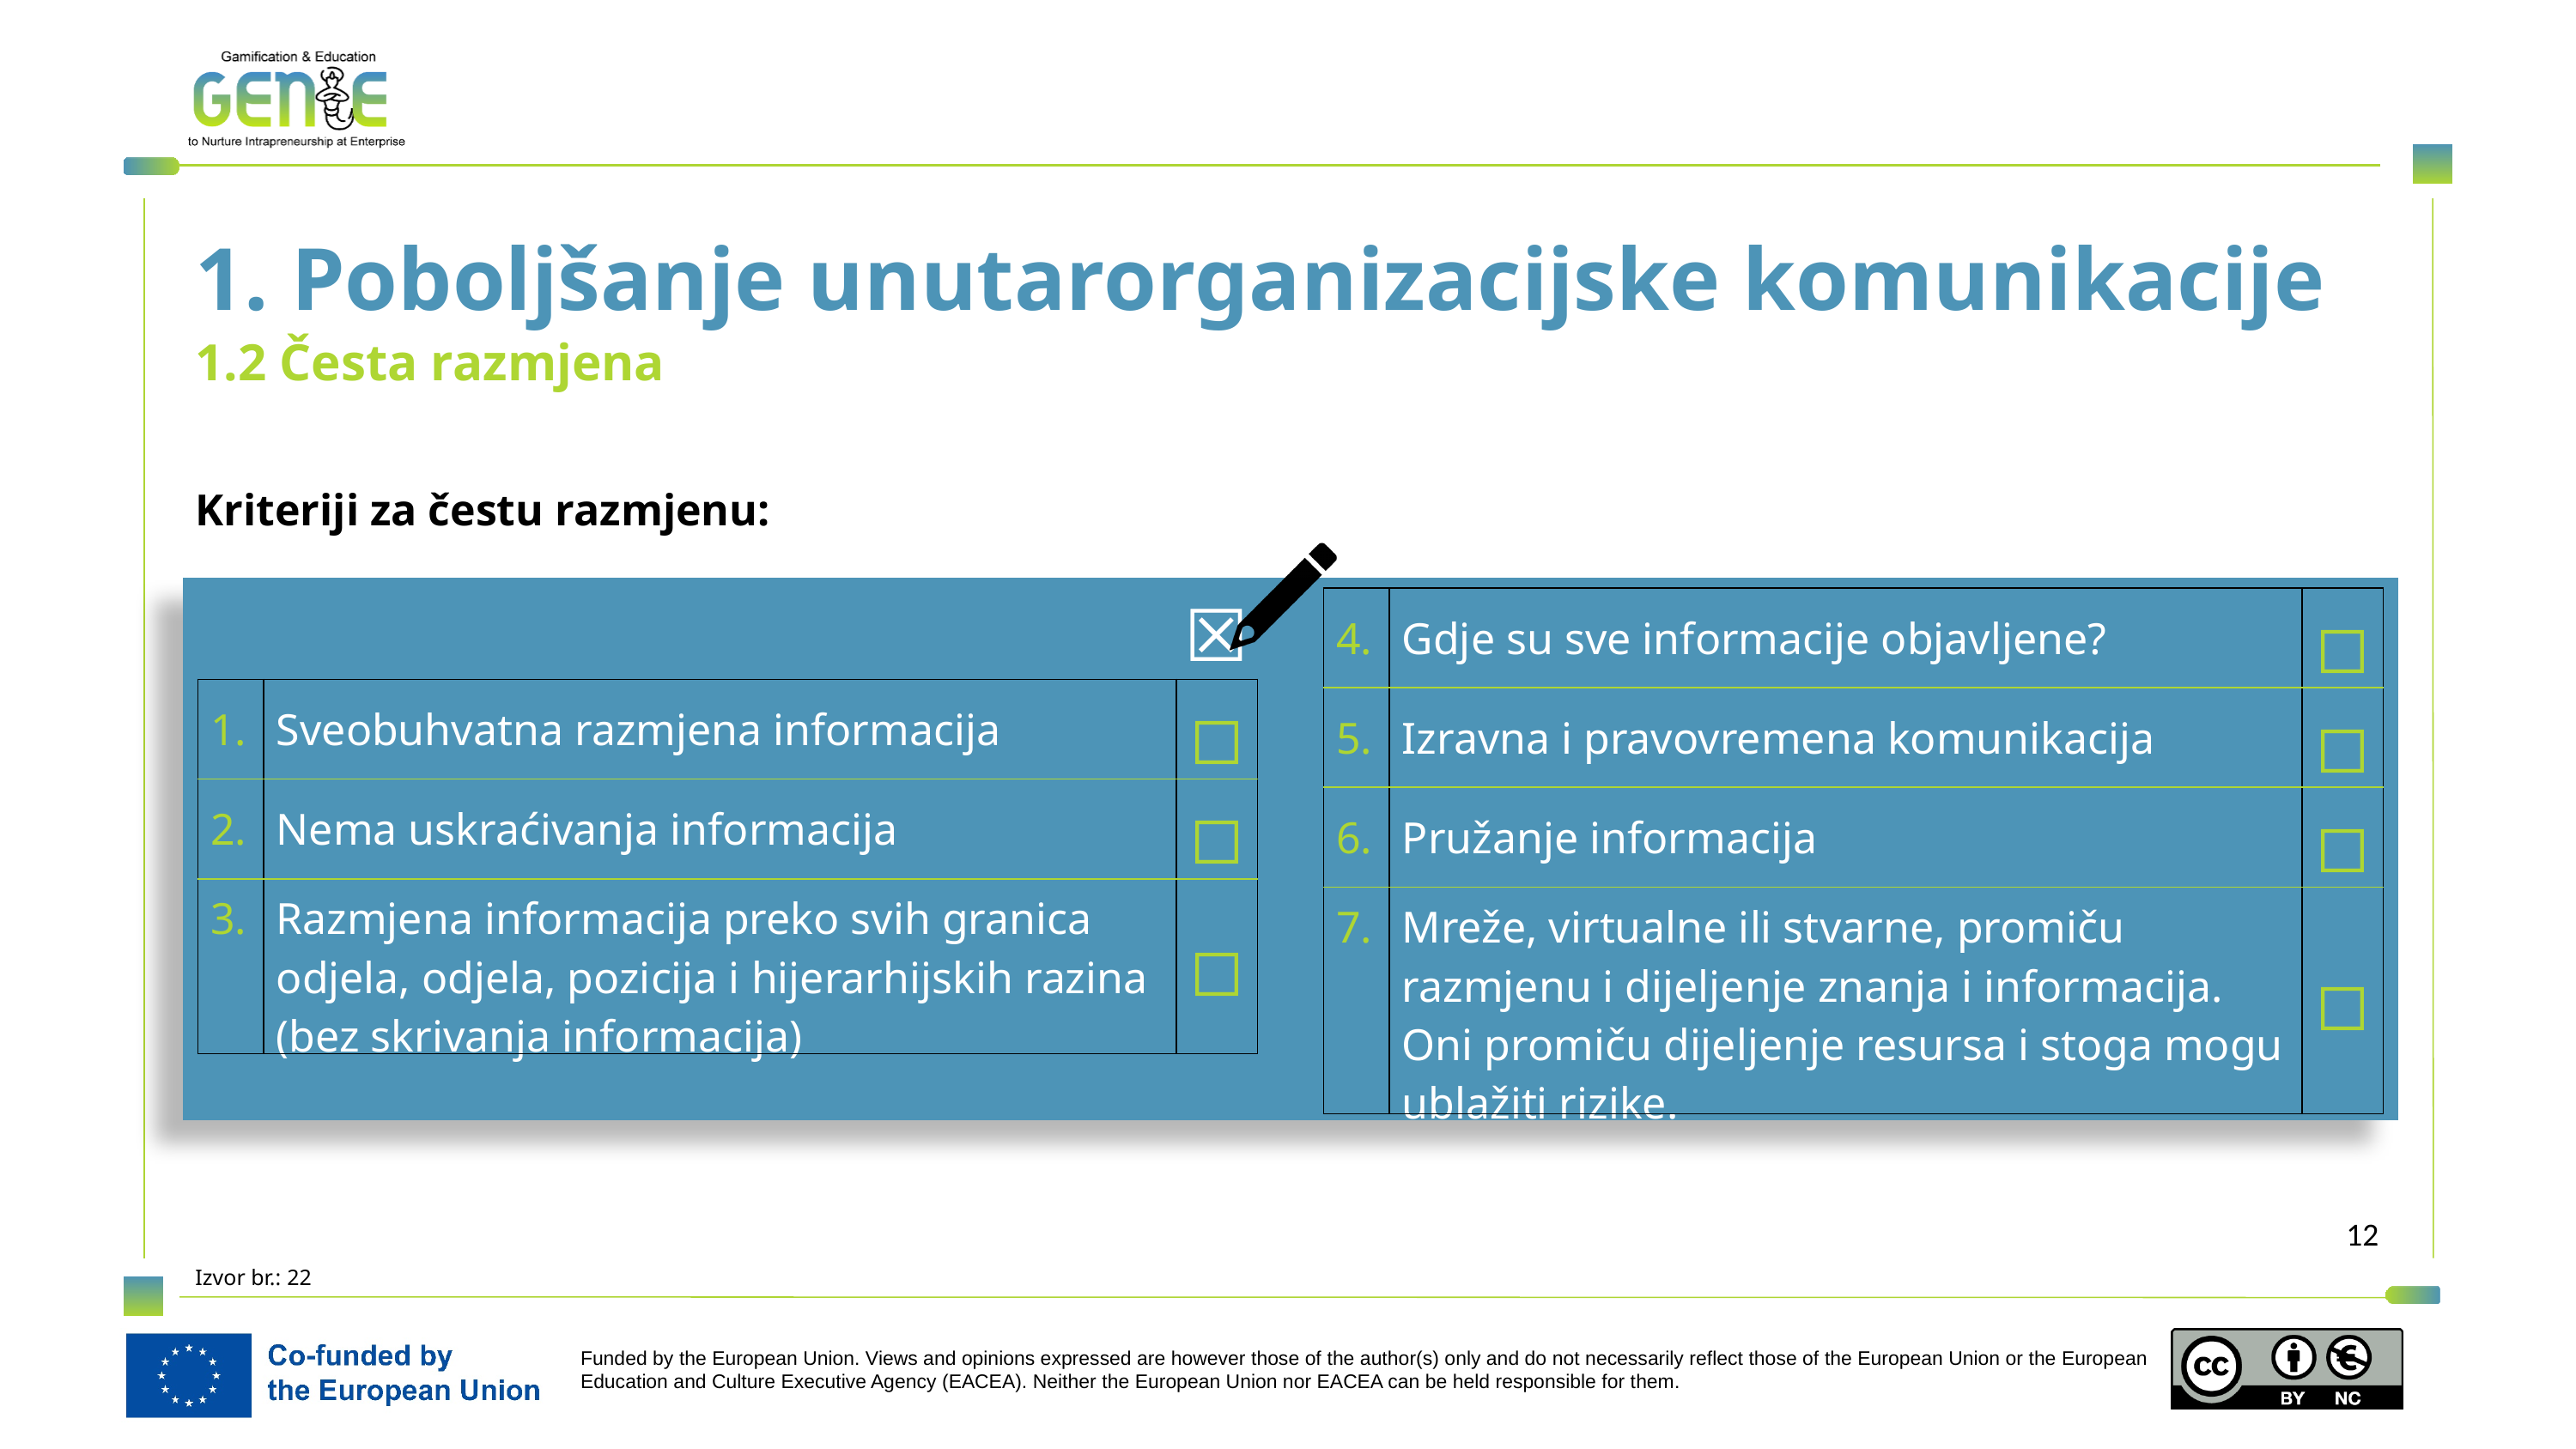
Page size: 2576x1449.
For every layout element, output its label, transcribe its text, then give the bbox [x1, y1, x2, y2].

table_cell Razmjena informacija preko svih granica odjela, odjela, pozicija i hijerarhijskih razina (bez skrivanja informacija) [264, 880, 1176, 1053]
picture [182, 45, 408, 151]
table_cell Izravna i pravovremena komunikacija [1390, 688, 2301, 786]
table_cell ◻ [1177, 779, 1257, 878]
table_header 1. [198, 680, 263, 779]
picture [111, 1328, 562, 1423]
table_cell ◻ [1177, 880, 1257, 1053]
text_box 1. Poboljšanje unutarorganizacijske komunikacije [182, 217, 2400, 334]
table_cell ◻ [2303, 888, 2383, 1113]
picture [2413, 144, 2452, 184]
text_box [1170, 531, 1348, 684]
table_cell ◻ [2303, 788, 2383, 887]
table_header Sveobuhvatna razmjena informacija [264, 680, 1176, 779]
text_box [182, 578, 2399, 1121]
table_cell ◻ [2303, 688, 2383, 786]
table_header Gdje su sve informacije objavljene? [1390, 589, 2301, 687]
table_cell 5. [1324, 688, 1388, 786]
picture [124, 1276, 163, 1316]
table_header ◻ [2303, 589, 2383, 687]
picture [2171, 1328, 2403, 1410]
text_box 1.2 Česta razmjena [182, 324, 1621, 397]
text_box Izvor br.: 22 [182, 1257, 419, 1296]
picture [2385, 1286, 2440, 1304]
table_cell 7. [1324, 888, 1388, 1113]
table_cell 2. [198, 779, 263, 878]
table_cell Pružanje informacija [1390, 788, 2301, 887]
text_box Kriteriji za čestu razmjenu: [182, 476, 838, 542]
table_cell 6. [1324, 788, 1388, 887]
table_cell 3. [198, 880, 263, 1053]
table_cell Mreže, virtualne ili stvarne, promiču razmjenu i dijeljenje znanja i informacija. Oni promiču dijeljenje resursa i stoga mogu ublažiti rizike. [1390, 888, 2301, 1113]
picture [124, 157, 179, 175]
table_cell Nema uskraćivanja informacija [264, 779, 1176, 878]
table_header 4. [1350, 589, 1388, 687]
table_header ◻ [1177, 691, 1257, 779]
